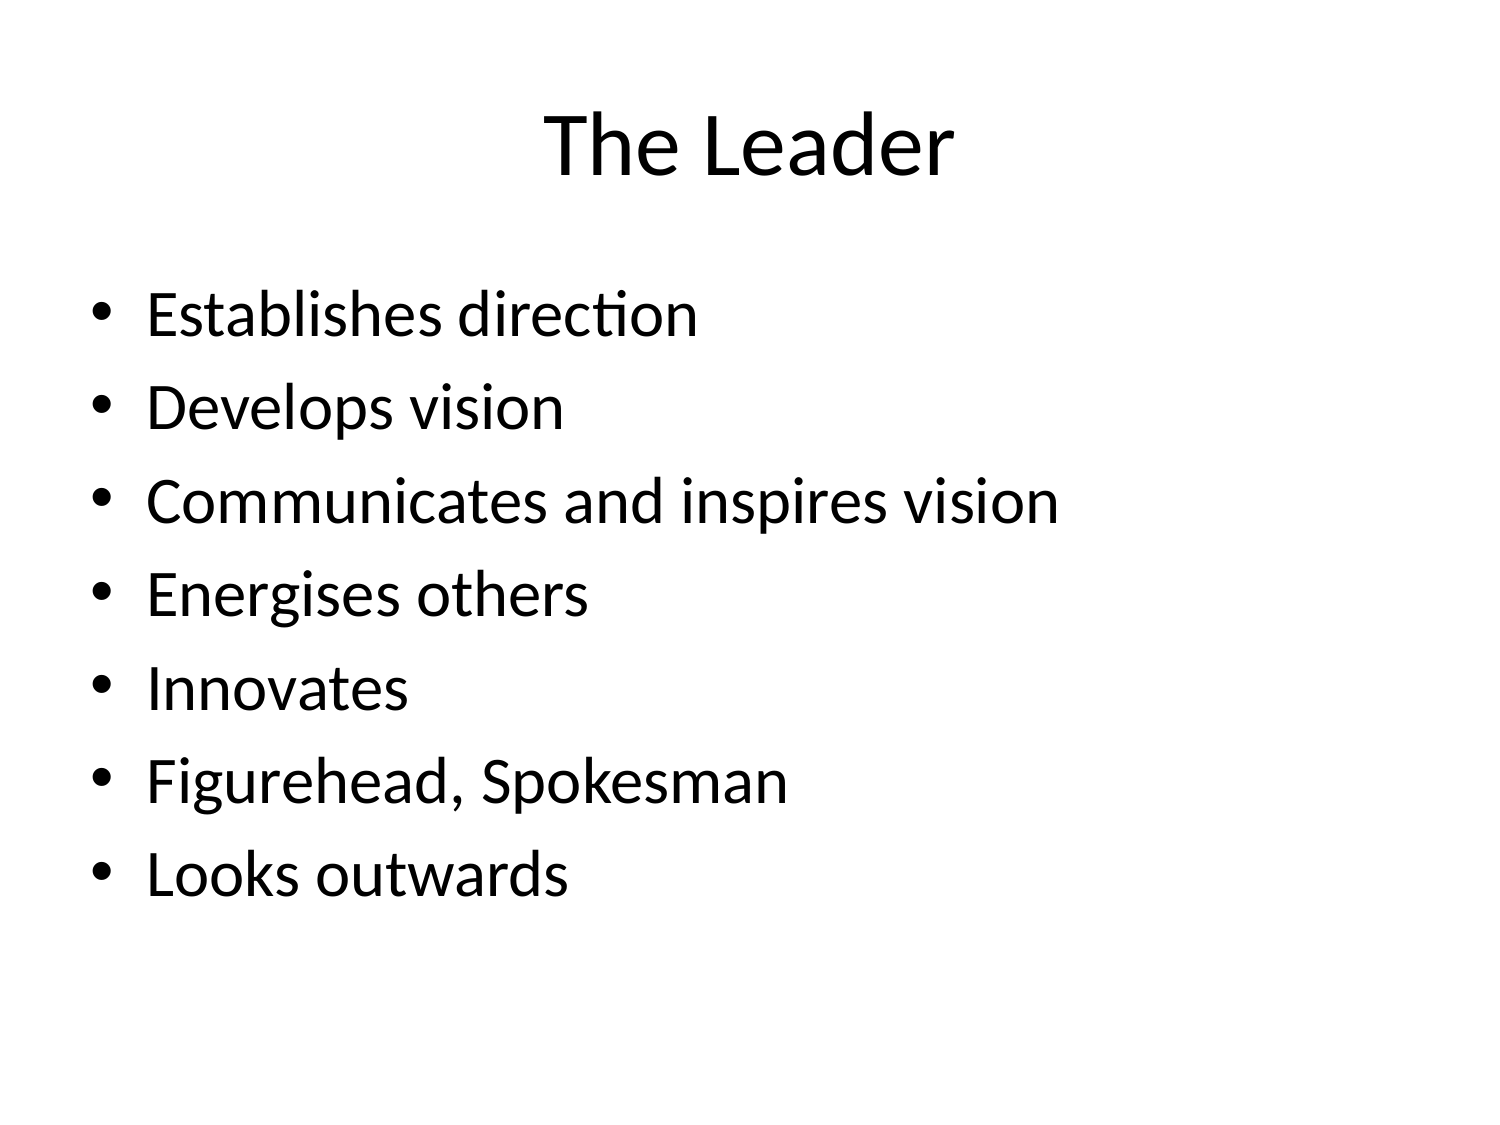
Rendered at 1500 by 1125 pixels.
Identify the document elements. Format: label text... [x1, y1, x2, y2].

list Establishes direction Develops vision Communicates and inspires vision Energises others Innovates Figurehead, Spokesman Looks outwards [75, 262, 1425, 1005]
title The Leader [75, 45, 1425, 233]
